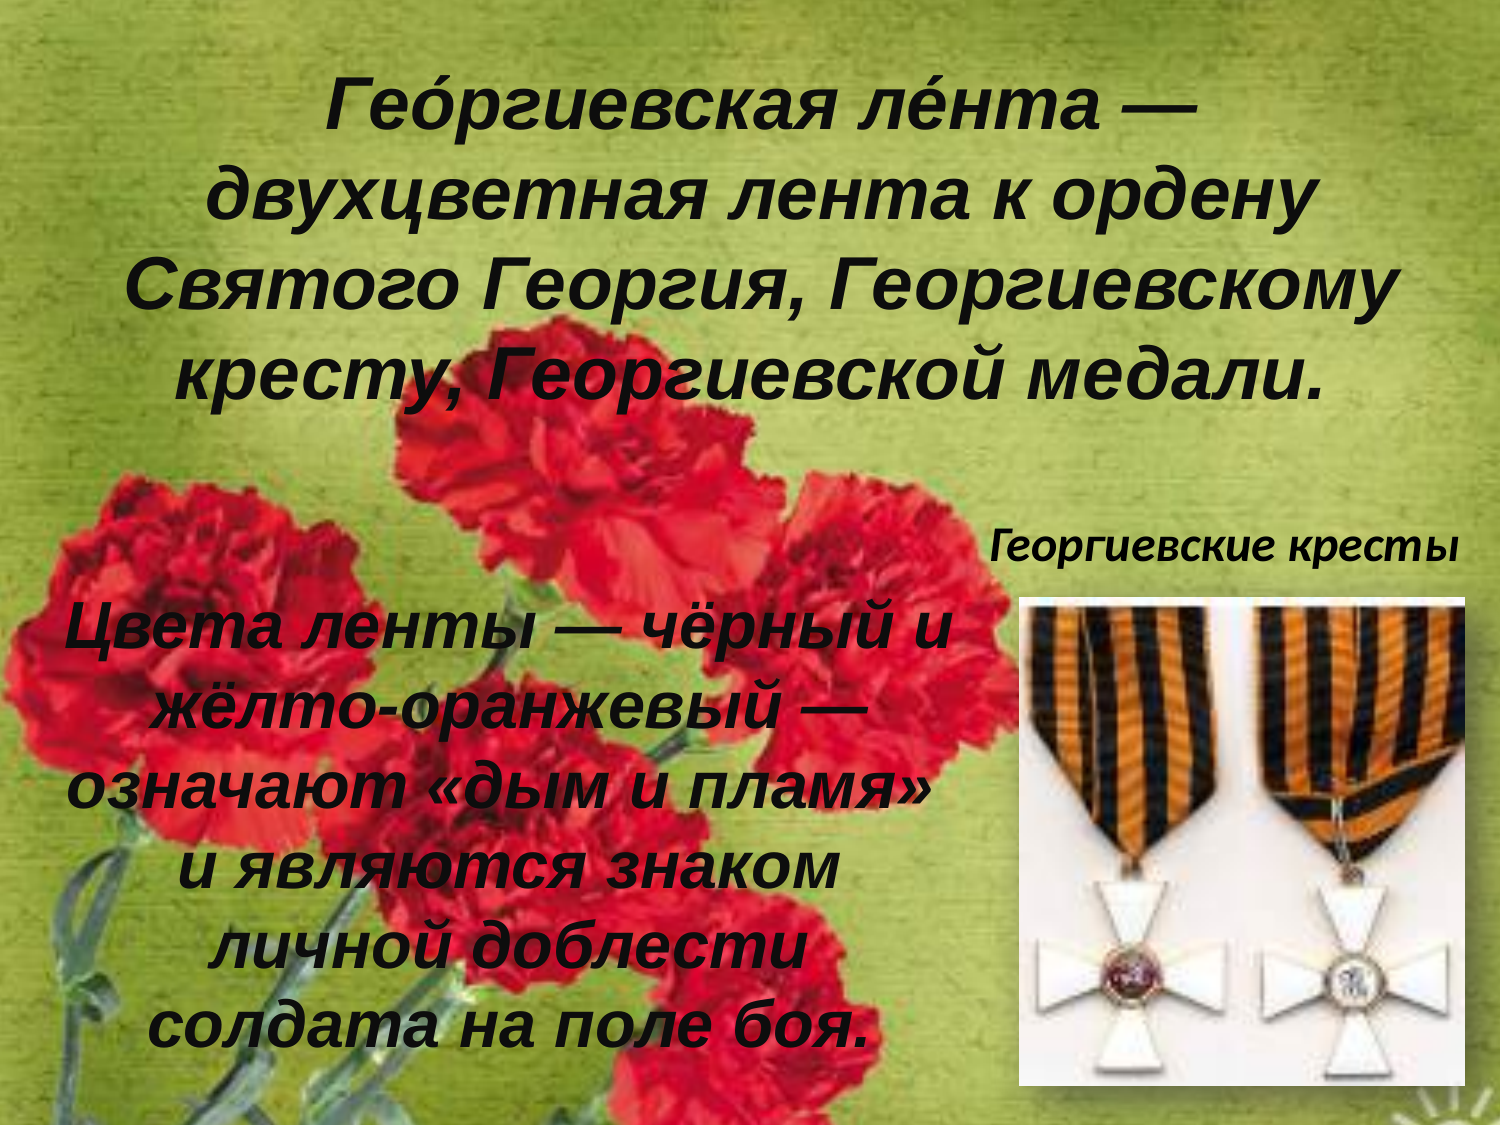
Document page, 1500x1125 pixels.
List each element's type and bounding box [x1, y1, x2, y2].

list [0, 0, 1500, 1125]
picture [1019, 597, 1466, 1086]
